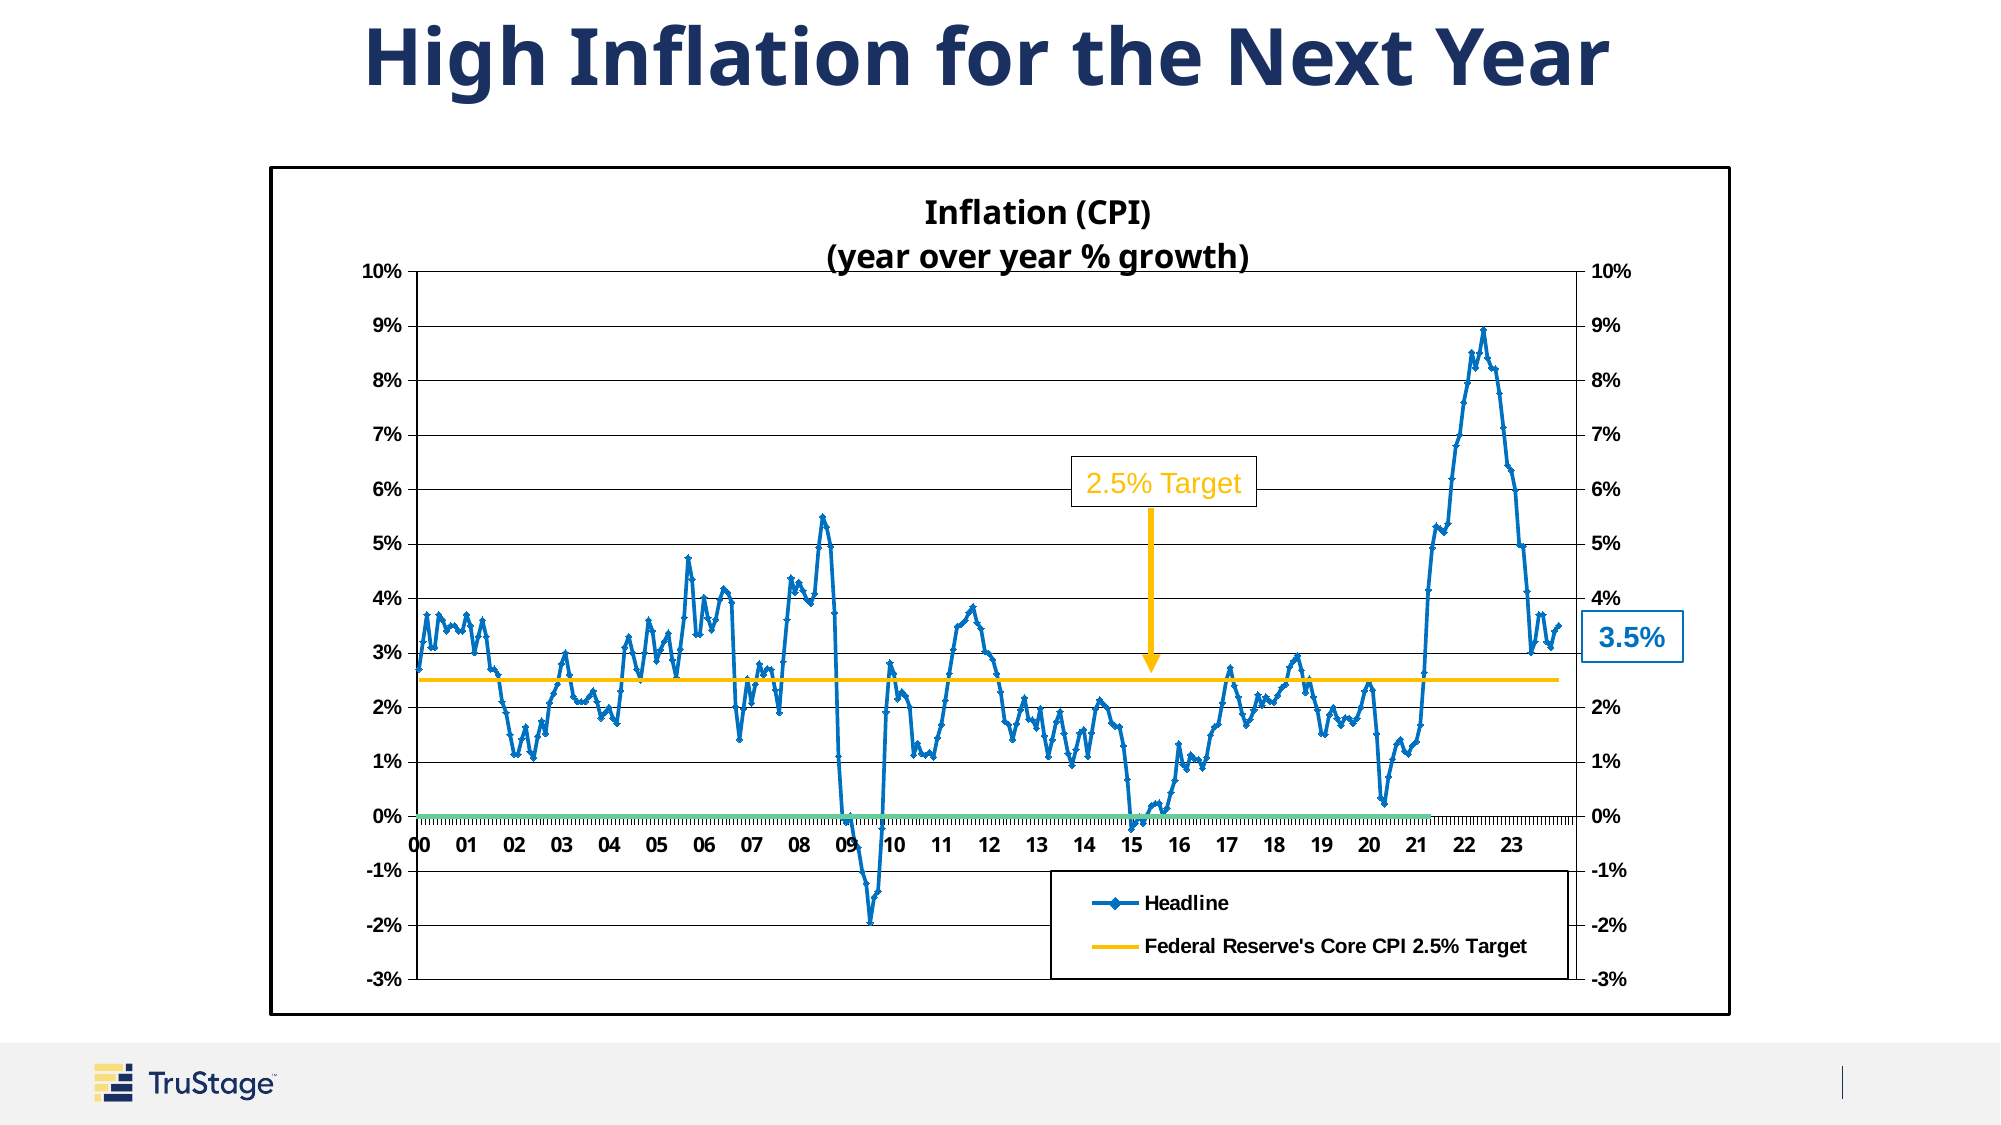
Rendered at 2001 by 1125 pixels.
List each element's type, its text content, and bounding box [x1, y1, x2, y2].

title High Inflation for the Next Year [313, 29, 1664, 111]
picture [72, 1041, 299, 1124]
chart [269, 166, 1731, 1016]
